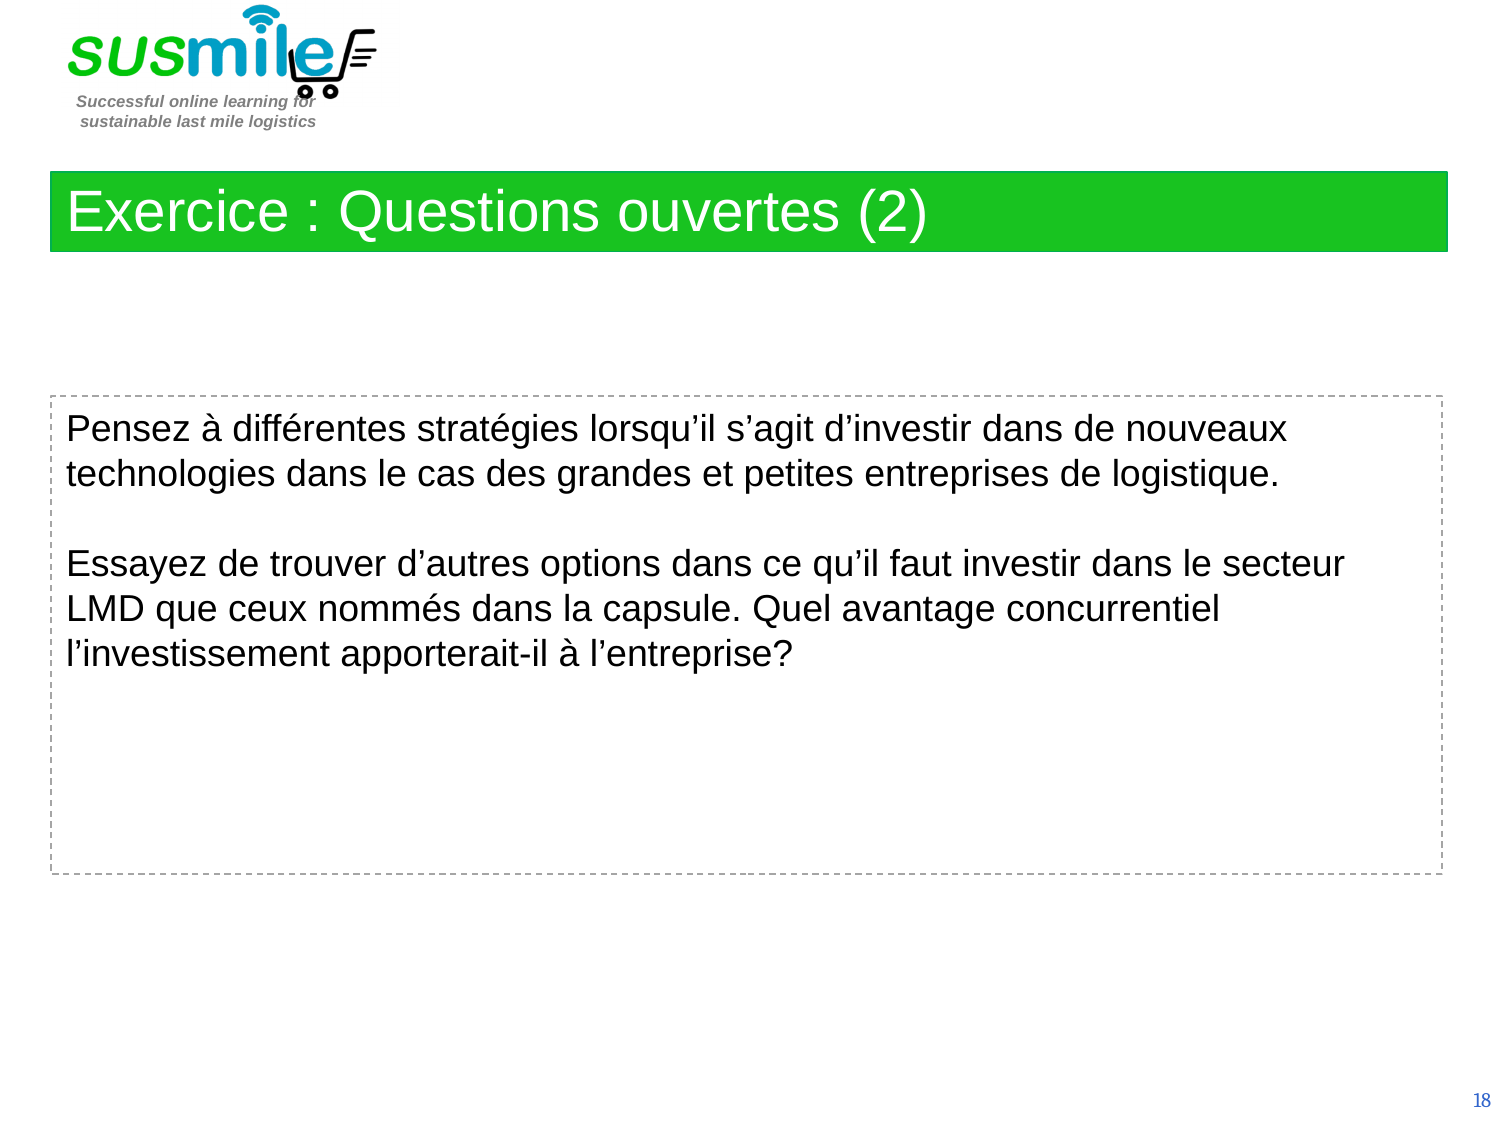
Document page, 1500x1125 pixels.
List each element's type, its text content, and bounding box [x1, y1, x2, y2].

slide_number 18 [1156, 1069, 1500, 1125]
picture [61, 0, 400, 107]
text_box Exercice : Questions ouvertes (2) [51, 171, 1448, 252]
text_box Pensez à différentes stratégies lorsqu’il s’agit d’investir dans de nouveaux technologies dans le cas des grandes et petites entreprises de logistique. Essayez de trouver d’autres options dans ce qu’il faut investir dans le secteur LMD que ceux nommés dans la capsule. Quel avantage concurrentiel l’investissement apporterait-il à l’entreprise? [51, 395, 1442, 874]
